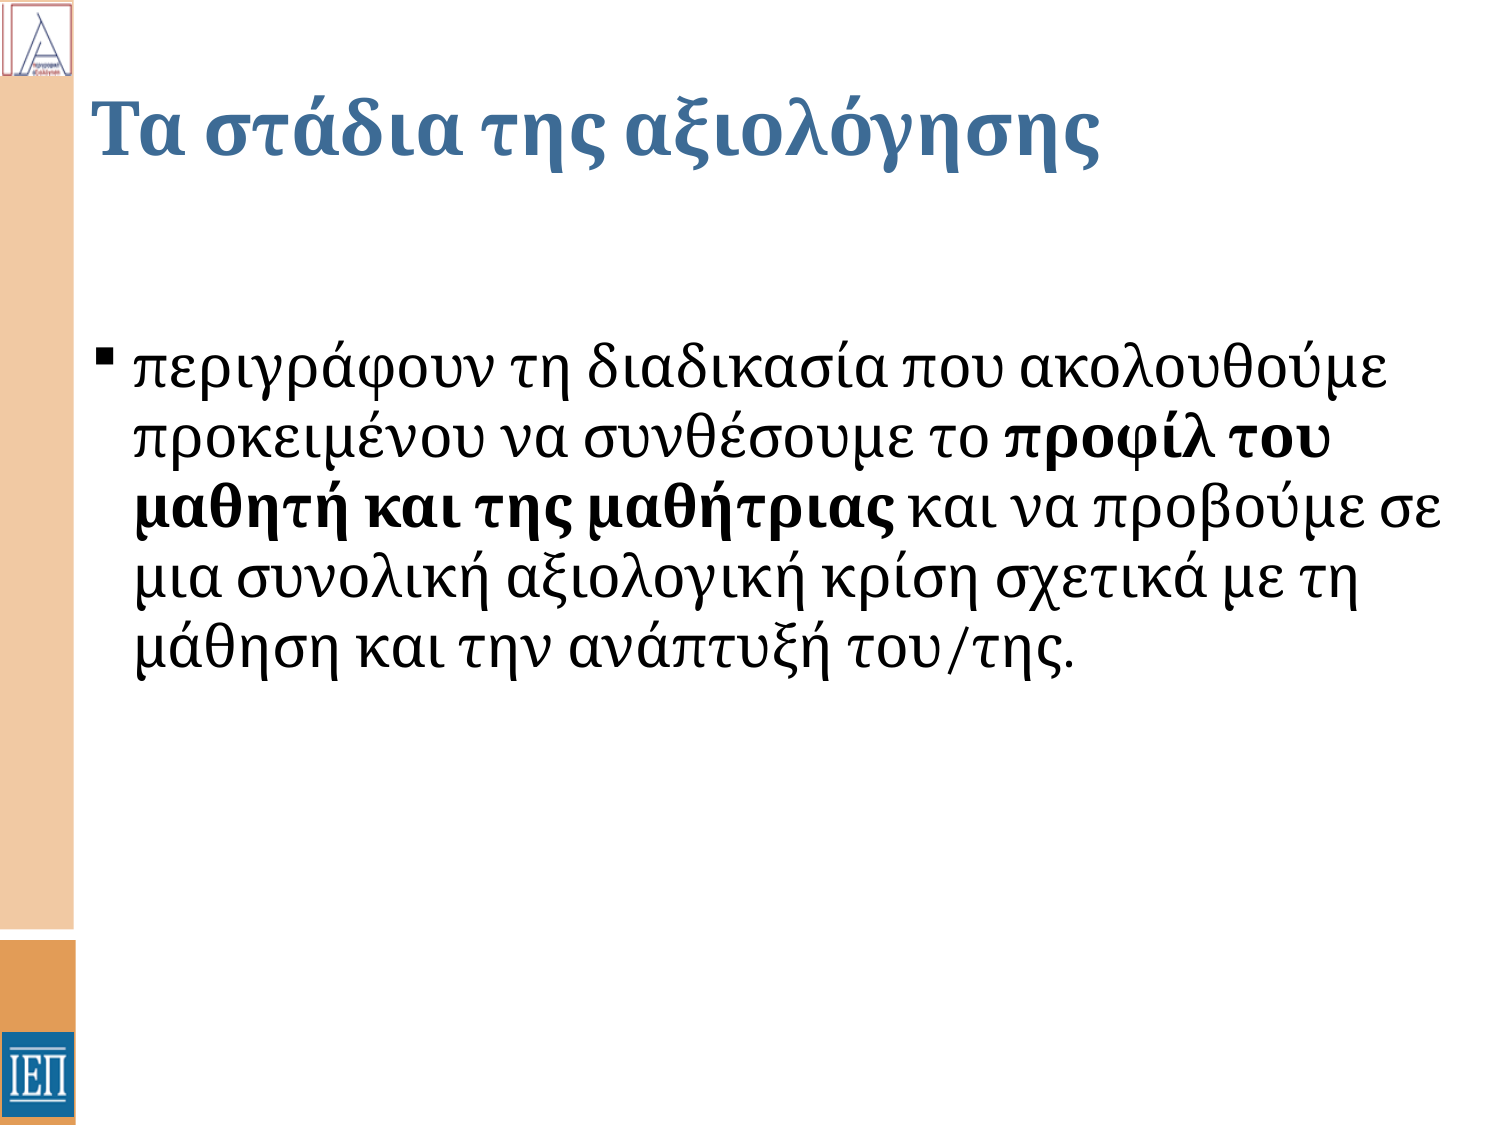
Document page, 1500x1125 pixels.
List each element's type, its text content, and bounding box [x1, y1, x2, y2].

list περιγράφουν τη διαδικασία που ακολουθούμε προκειμένου να συνθέσουμε το προφίλ του μαθητή και της μαθήτριας και να προβούμε σε μια συνολική αξιολογική κρίση σχετικά με τη μάθηση και την ανάπτυξή του/της. [76, 222, 1497, 1124]
picture [0, 2, 72, 76]
picture [2, 1032, 74, 1117]
title Τα στάδια της αξιολόγησης [76, 83, 1500, 328]
